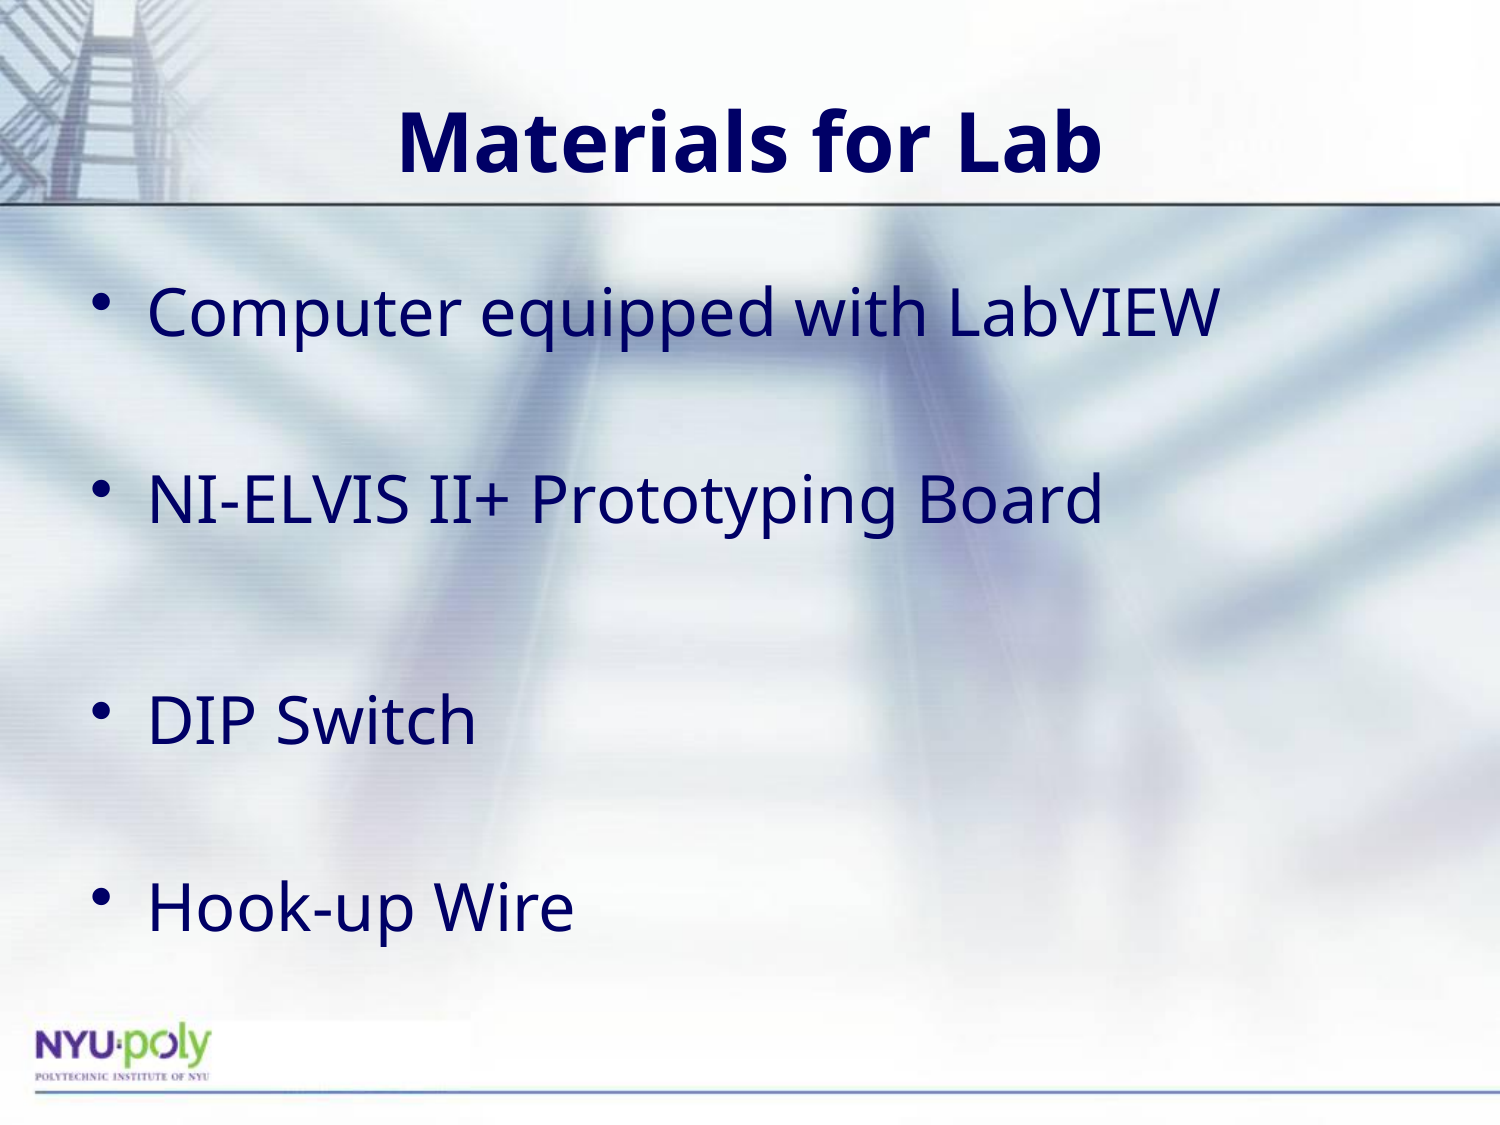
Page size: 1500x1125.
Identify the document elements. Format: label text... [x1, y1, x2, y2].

title Materials for Lab [74, 44, 1426, 233]
list Computer equipped with LabVIEW NI-ELVIS II+ Prototyping Board DIP Switch Hook-up Wire [74, 262, 1426, 1006]
picture [0, 0, 1500, 1125]
